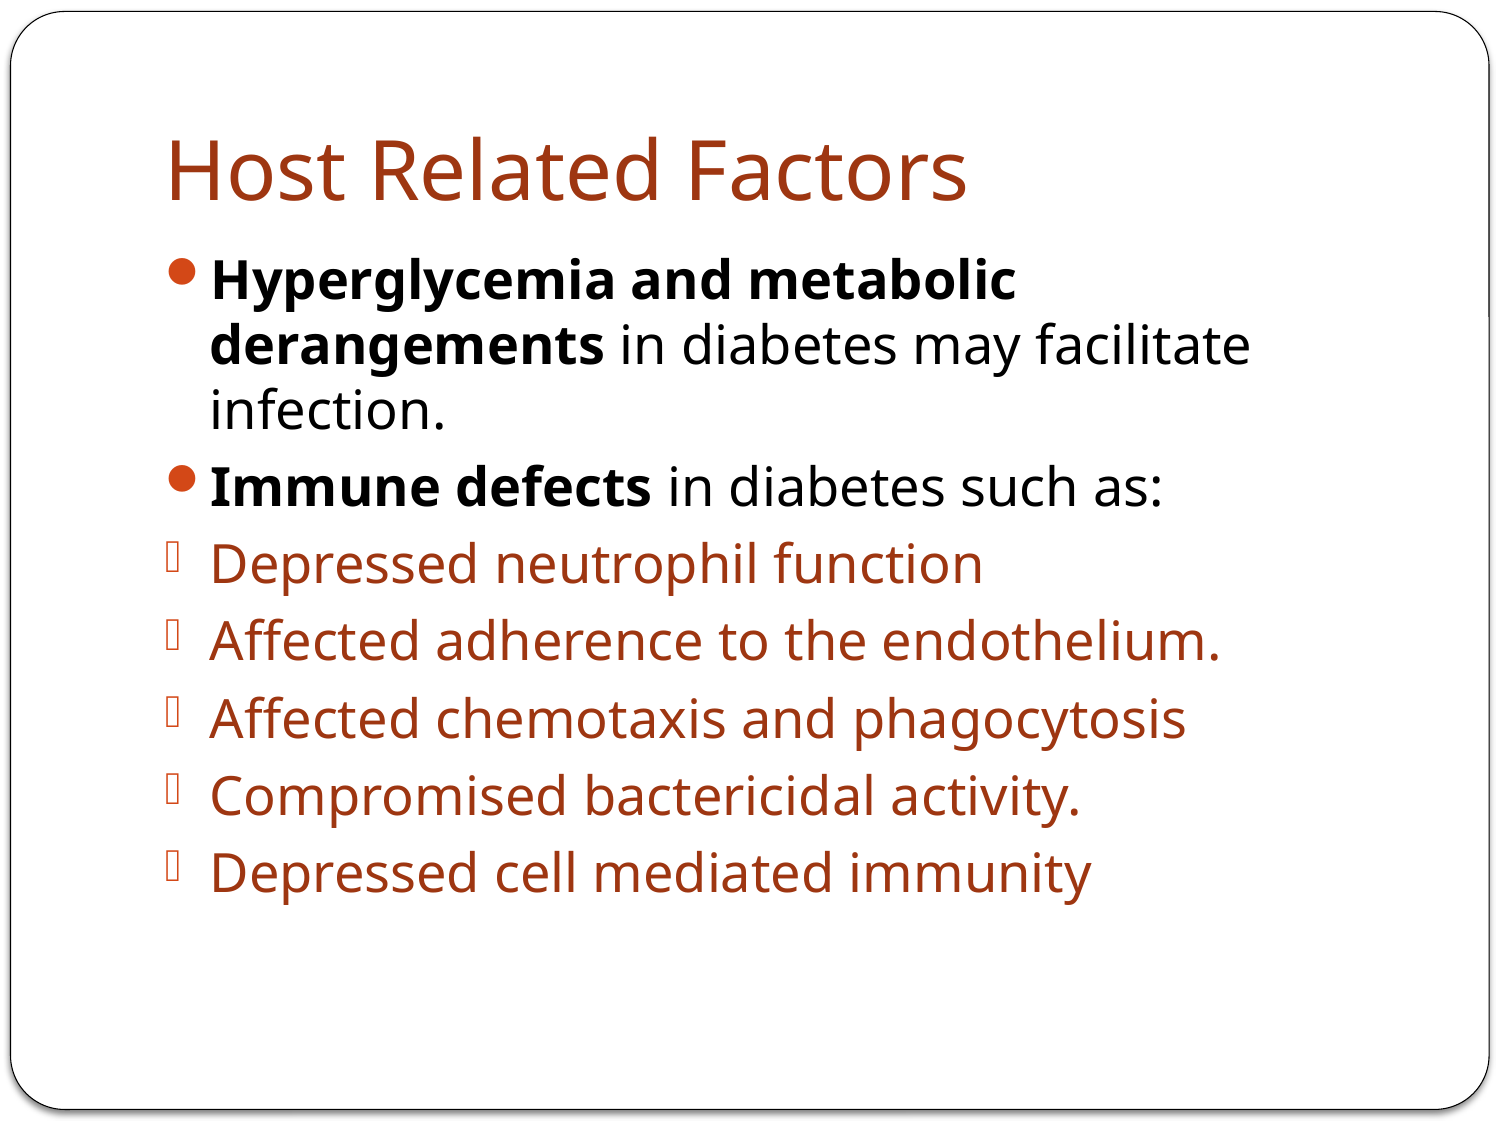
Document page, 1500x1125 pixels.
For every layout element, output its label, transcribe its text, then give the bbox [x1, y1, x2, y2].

title Host Related Factors [150, 45, 1425, 233]
list Hyperglycemia and metabolic derangements in diabetes may facilitate infection. Immune defects in diabetes such as: Depressed neutrophil function Affected adherence to the endothelium. Affected chemotaxis and phagocytosis Compromised bactericidal activity. Depressed cell mediated immunity [150, 237, 1425, 988]
